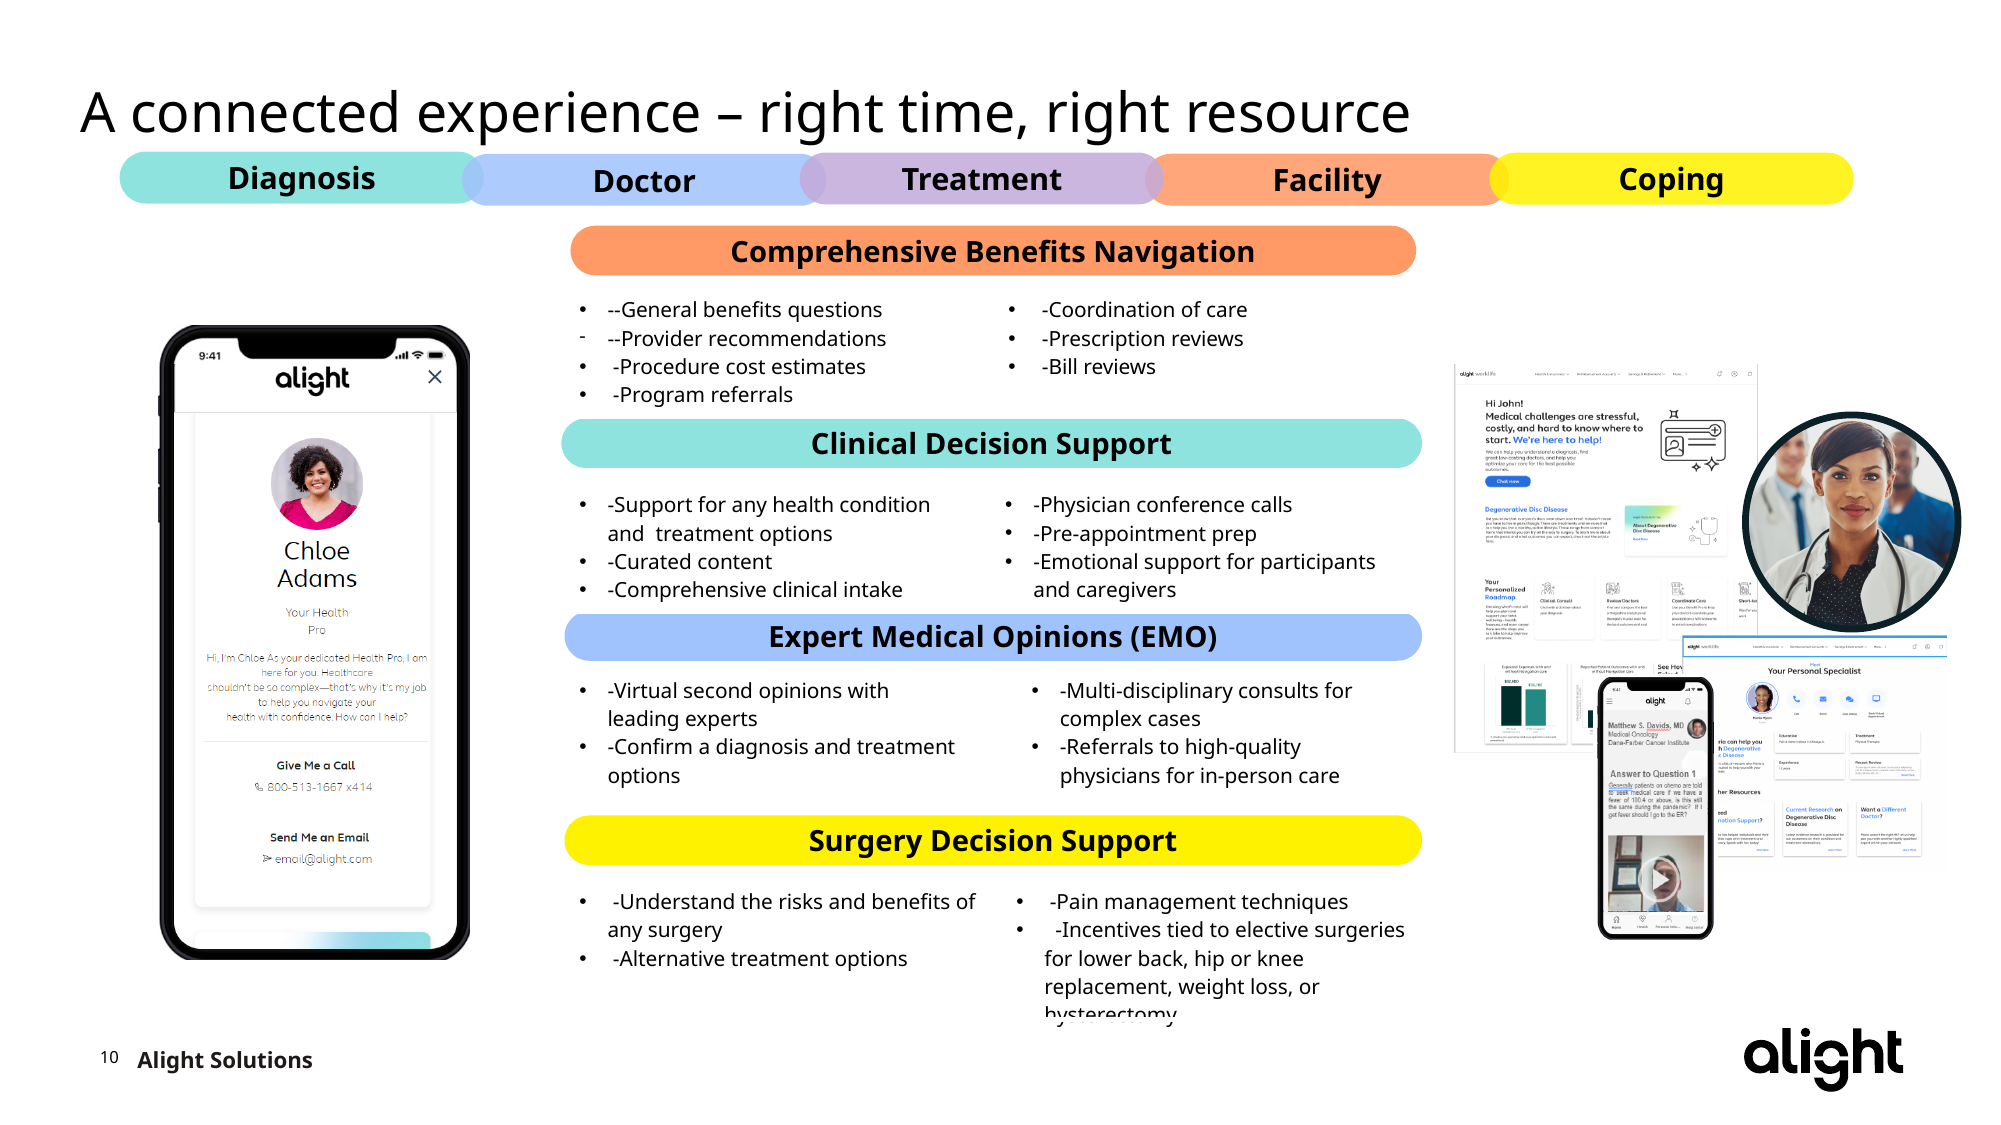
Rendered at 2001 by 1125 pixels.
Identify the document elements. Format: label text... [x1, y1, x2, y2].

picture [155, 322, 470, 960]
text_box Comprehensive Benefits Navigation [570, 225, 1417, 276]
table_header -Support for any health condition and treatment options -Curated content -Comprehensive clinical intake [565, 484, 989, 609]
table_header -Pain management techniques -Incentives tied to elective surgeries for lower back, hip or knee replacement, weight loss, or hysterectomy [1002, 881, 1421, 1017]
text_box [119, 151, 1854, 207]
table_header -Understand the risks and benefits of any surgery -Alternative treatment options [565, 881, 1000, 1017]
text_box Surgery Decision Support [564, 815, 1423, 866]
table_header -Virtual second opinions with leading experts -Confirm a diagnosis and treatment options [565, 669, 1016, 807]
table_header --General benefits questions --Provider recommendations -Procedure cost estimates -Program referrals [565, 289, 992, 414]
picture [1454, 363, 1959, 872]
table_header -Physician conference calls -Pre-appointment prep -Emotional support for participants and caregivers [991, 484, 1415, 609]
title A connected experience – right time, right resource [80, 77, 1881, 226]
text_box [1592, 673, 1719, 941]
text_box Expert Medical Opinions (EMO) [564, 614, 1423, 661]
table_header -Multi-disciplinary consults for complex cases -Referrals to high-quality physicians for in-person care [1018, 669, 1421, 807]
text_box Clinical Decision Support [561, 419, 1422, 468]
table_header -Coordination of care -Prescription reviews -Bill reviews [994, 289, 1421, 414]
